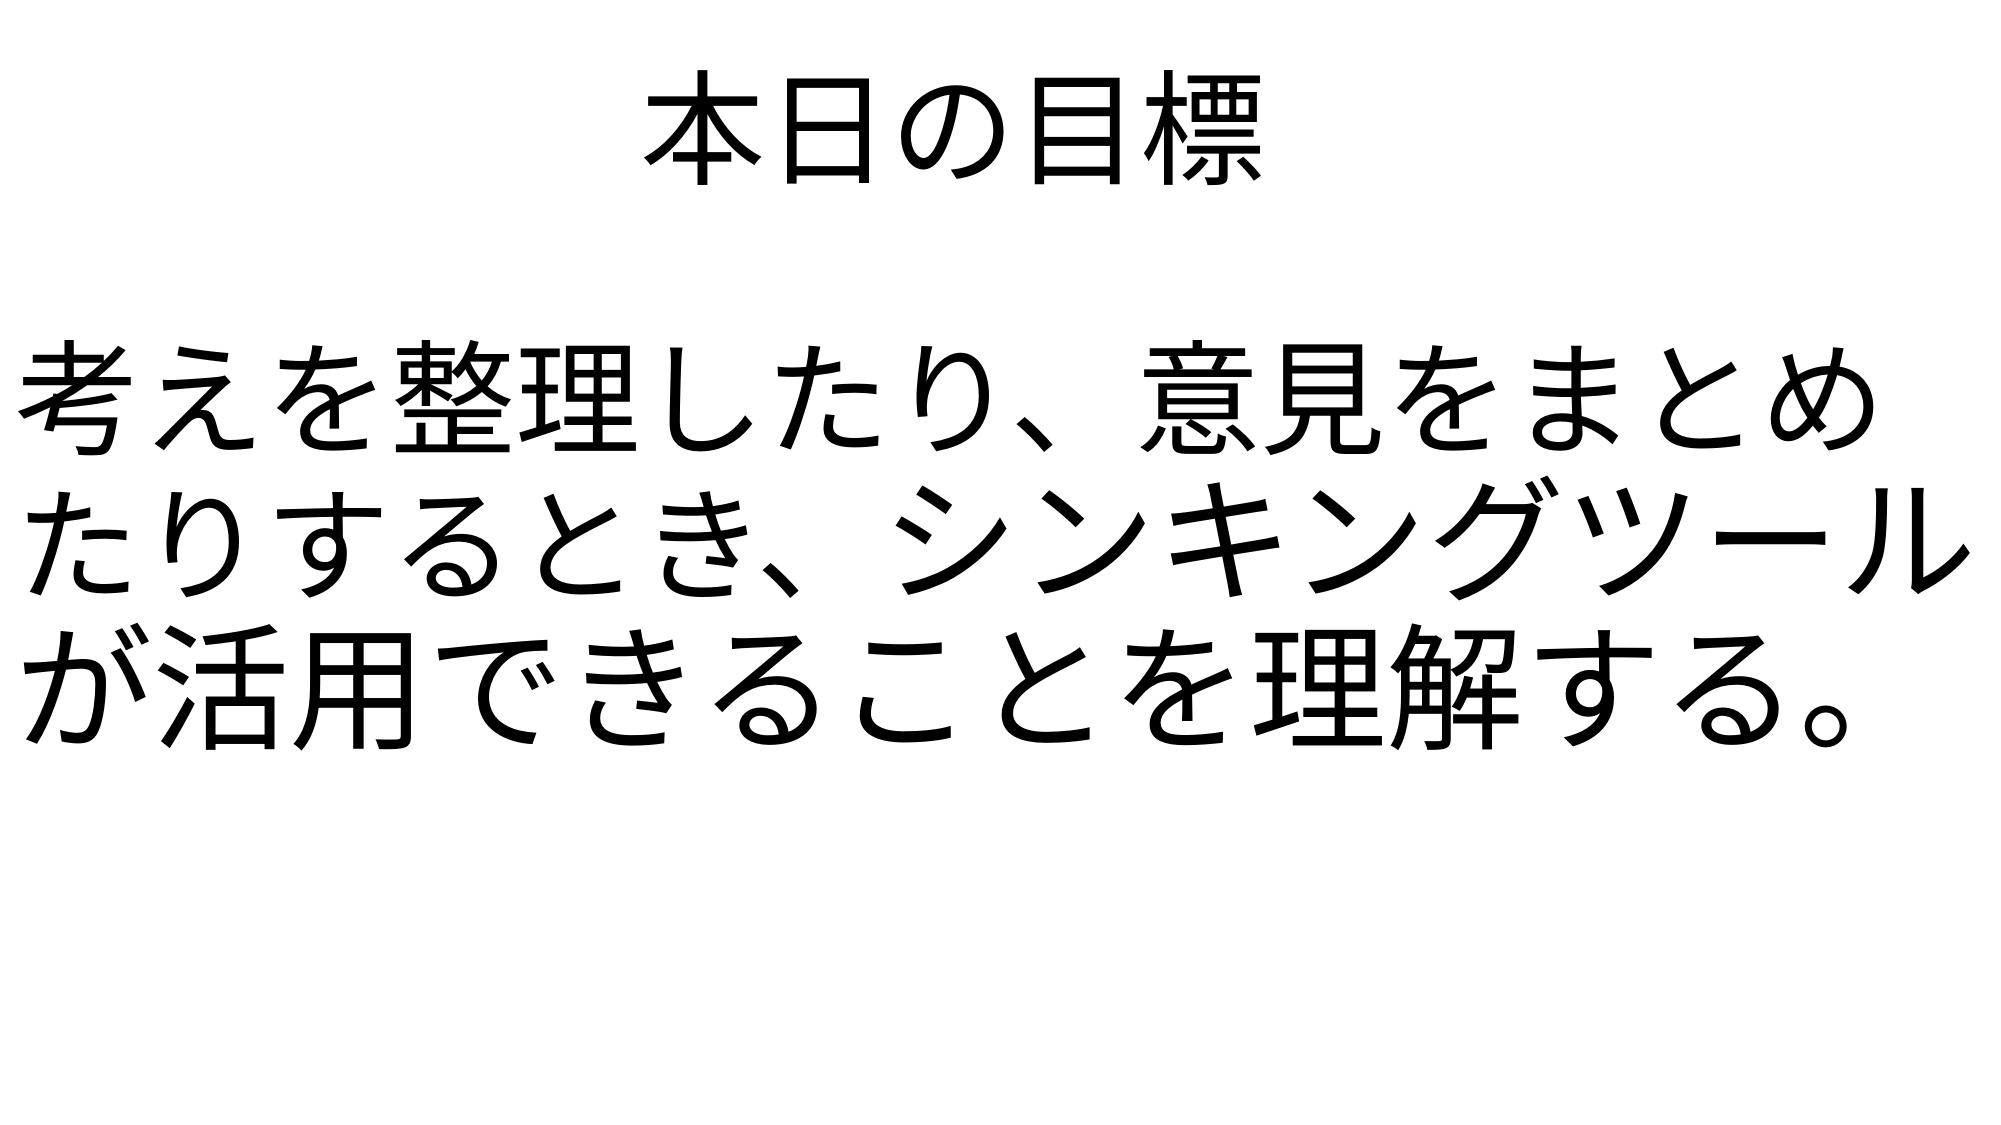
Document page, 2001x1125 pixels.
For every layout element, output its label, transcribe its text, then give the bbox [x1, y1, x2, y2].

title 本日の目標 考えを整理したり、意見をまとめたりするとき、シンキングツールが活用できることを理解する。 [0, 59, 2000, 1125]
